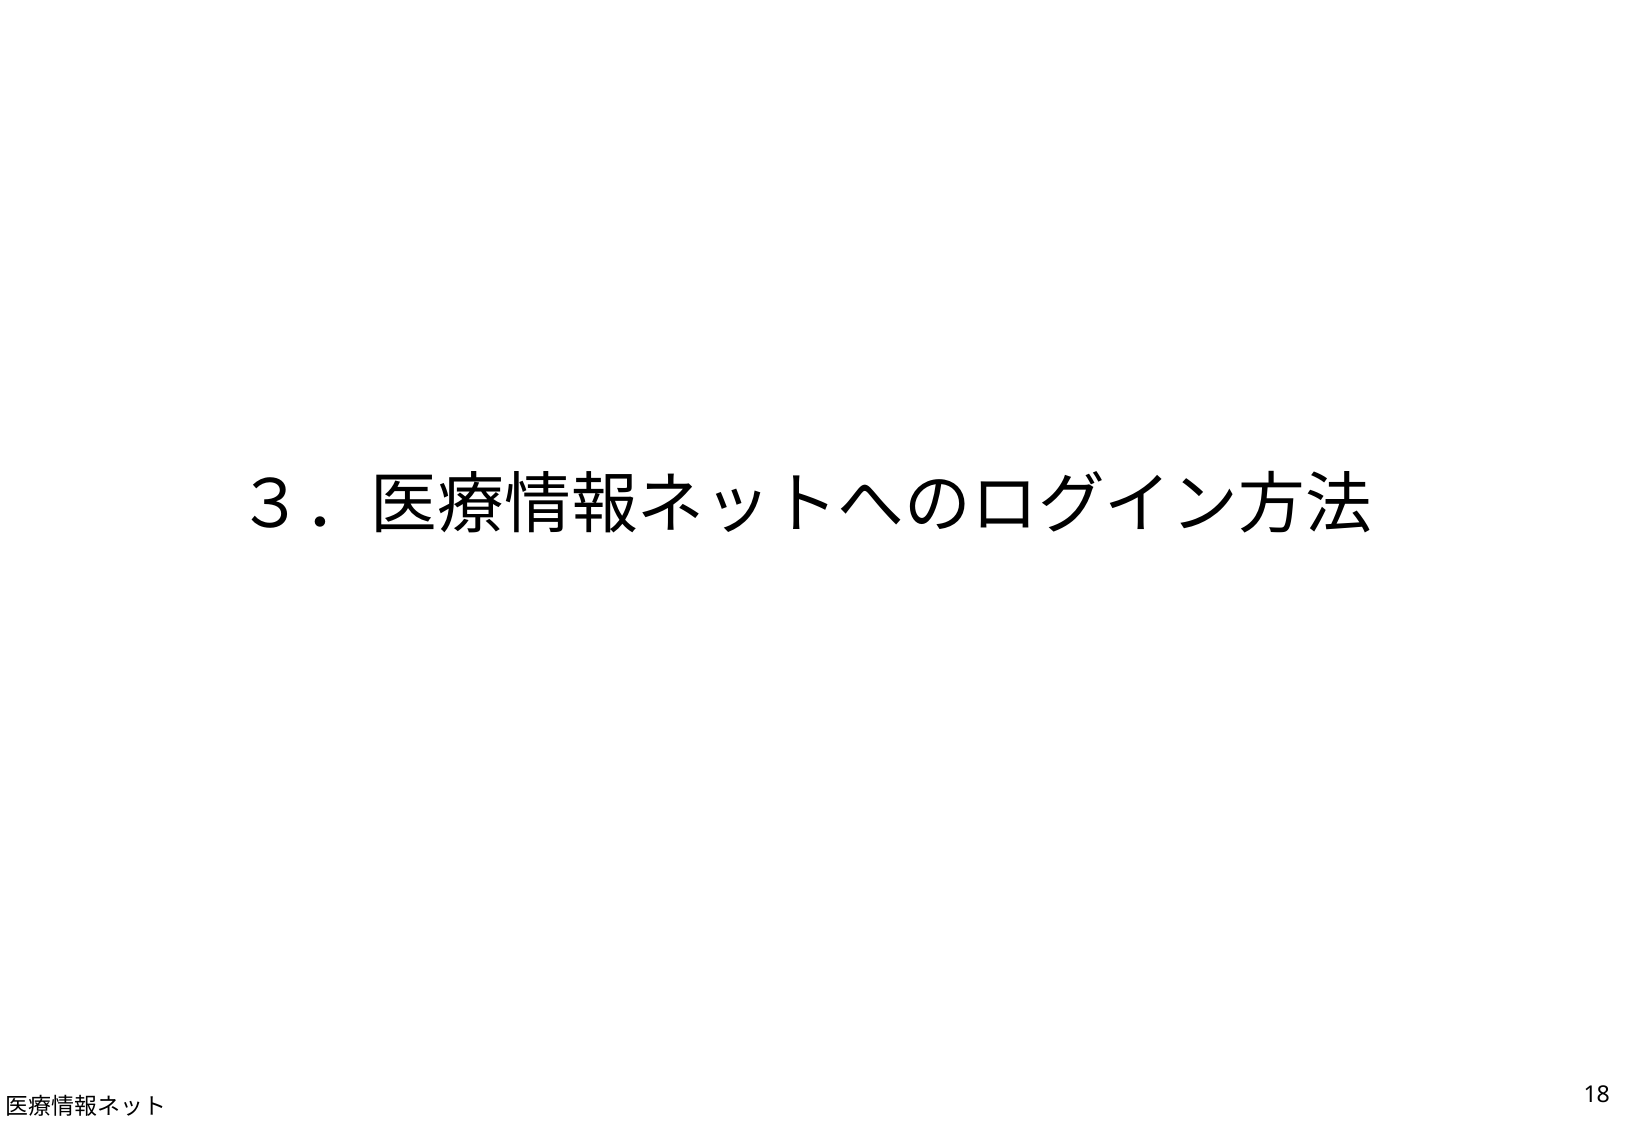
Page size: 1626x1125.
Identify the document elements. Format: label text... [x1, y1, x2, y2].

text_box 医療情報ネット [0, 1084, 189, 1125]
text_box 17 [1259, 1065, 1625, 1125]
title ３．医療情報ネットへのログイン方法 [56, 439, 1568, 563]
